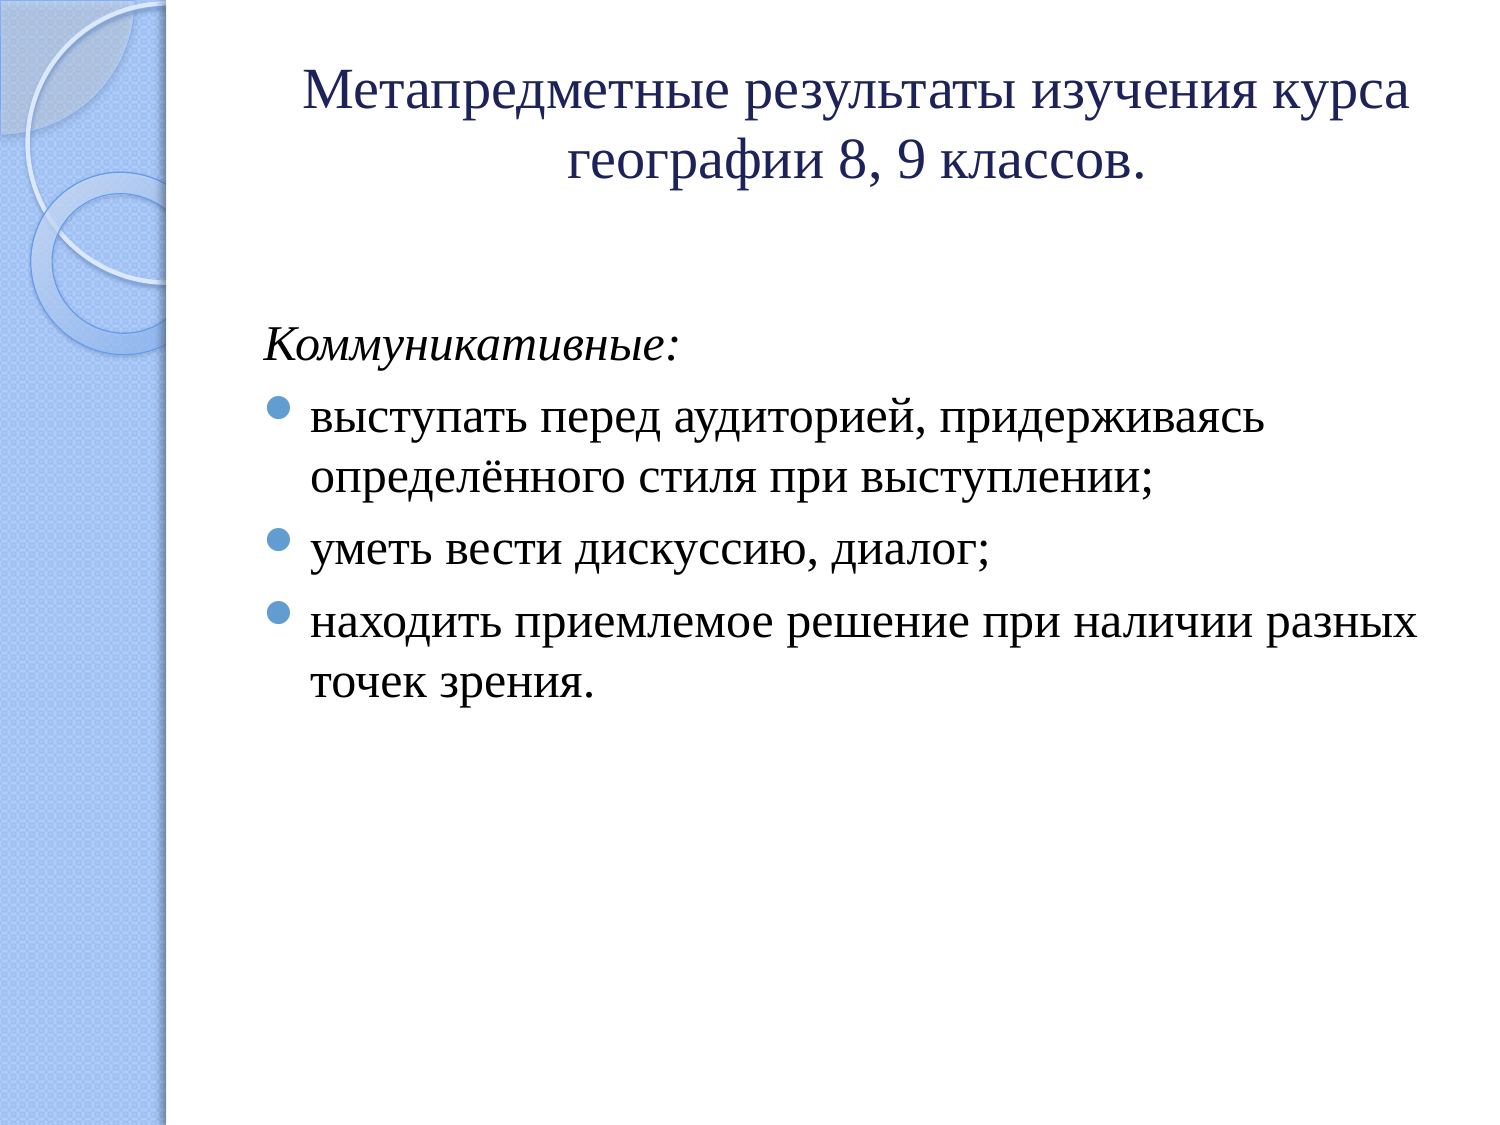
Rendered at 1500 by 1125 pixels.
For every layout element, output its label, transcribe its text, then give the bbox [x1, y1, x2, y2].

list Коммуникативные: выступать перед аудиторией, придерживаясь определённого стиля при выступлении; уметь вести дискуссию, диалог; находить приемлемое решение при наличии разных точек зрения. [235, 302, 1466, 858]
title Метапредметные результаты изучения курса географии 8, 9 классов. [242, 90, 1473, 220]
